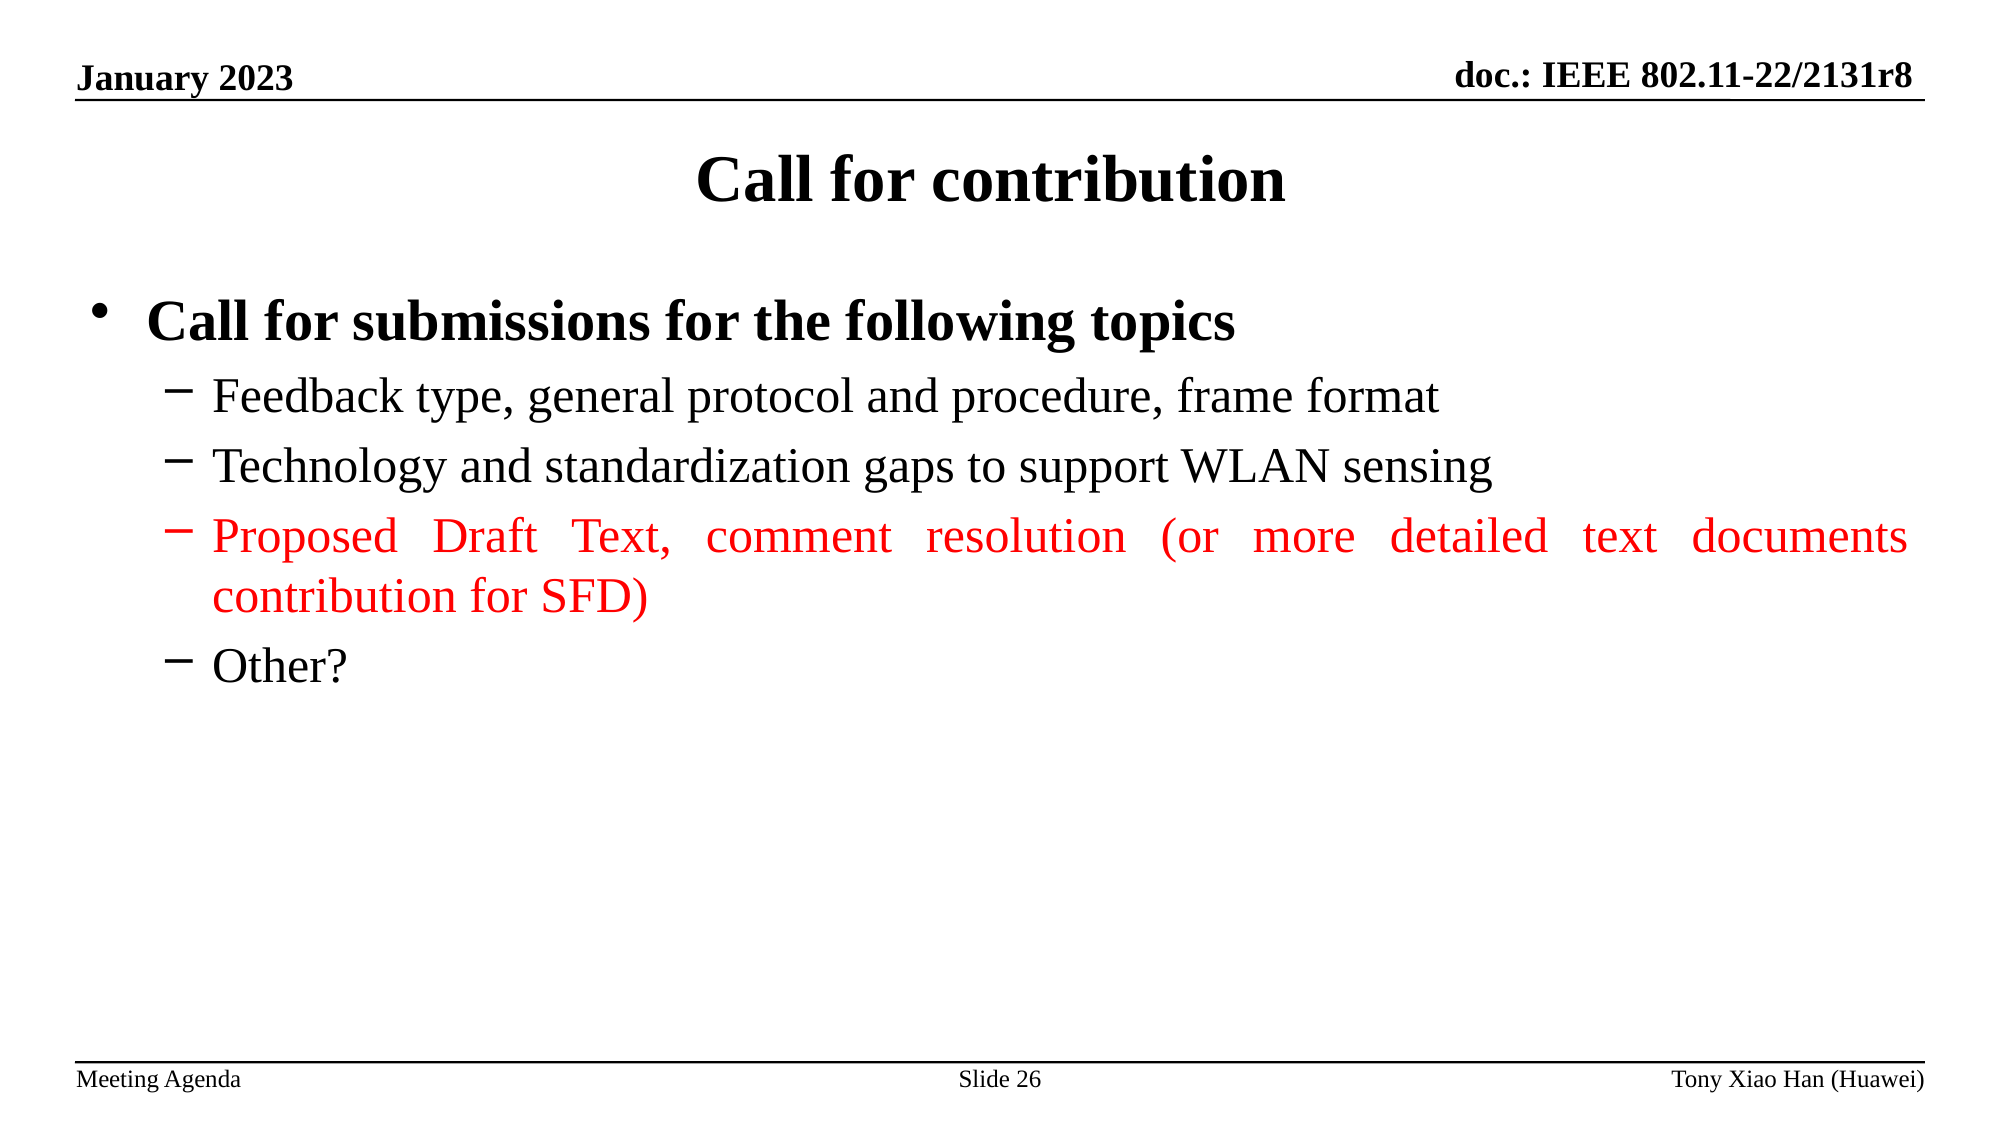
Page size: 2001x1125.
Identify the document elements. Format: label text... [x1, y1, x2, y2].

text_box Call for contribution [362, 87, 1638, 263]
text_box Call for submissions for the following topics Feedback type, general protocol and procedure, frame format Technology and standardization gaps to support WLAN sensing Proposed Draft Text, comment resolution (or more detailed text documents contribution for SFD) Other? [75, 275, 1925, 1050]
